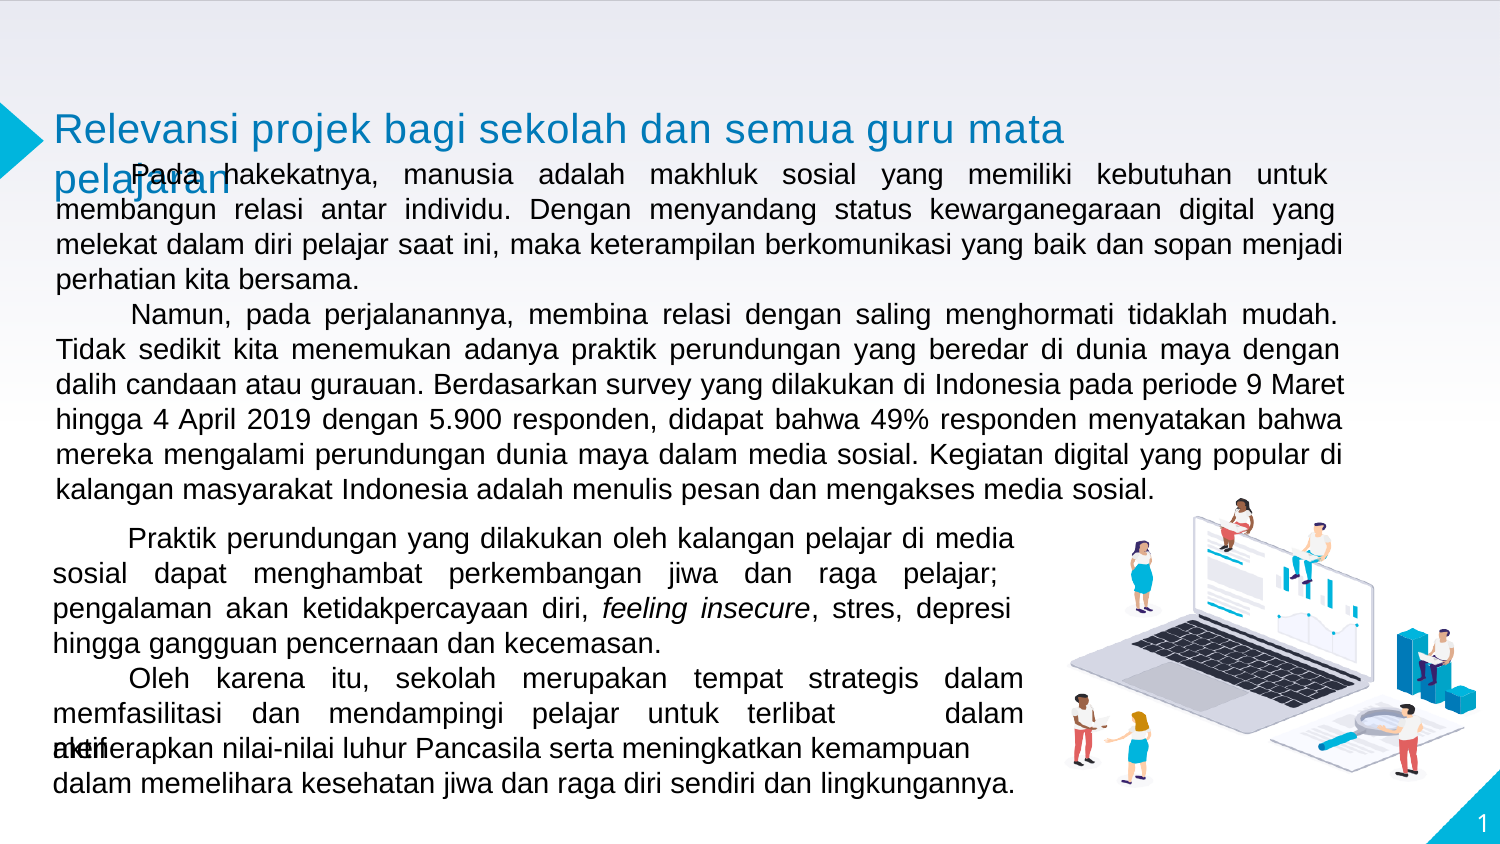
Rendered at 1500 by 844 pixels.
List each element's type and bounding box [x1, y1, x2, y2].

text_box [0, 0, 1500, 844]
